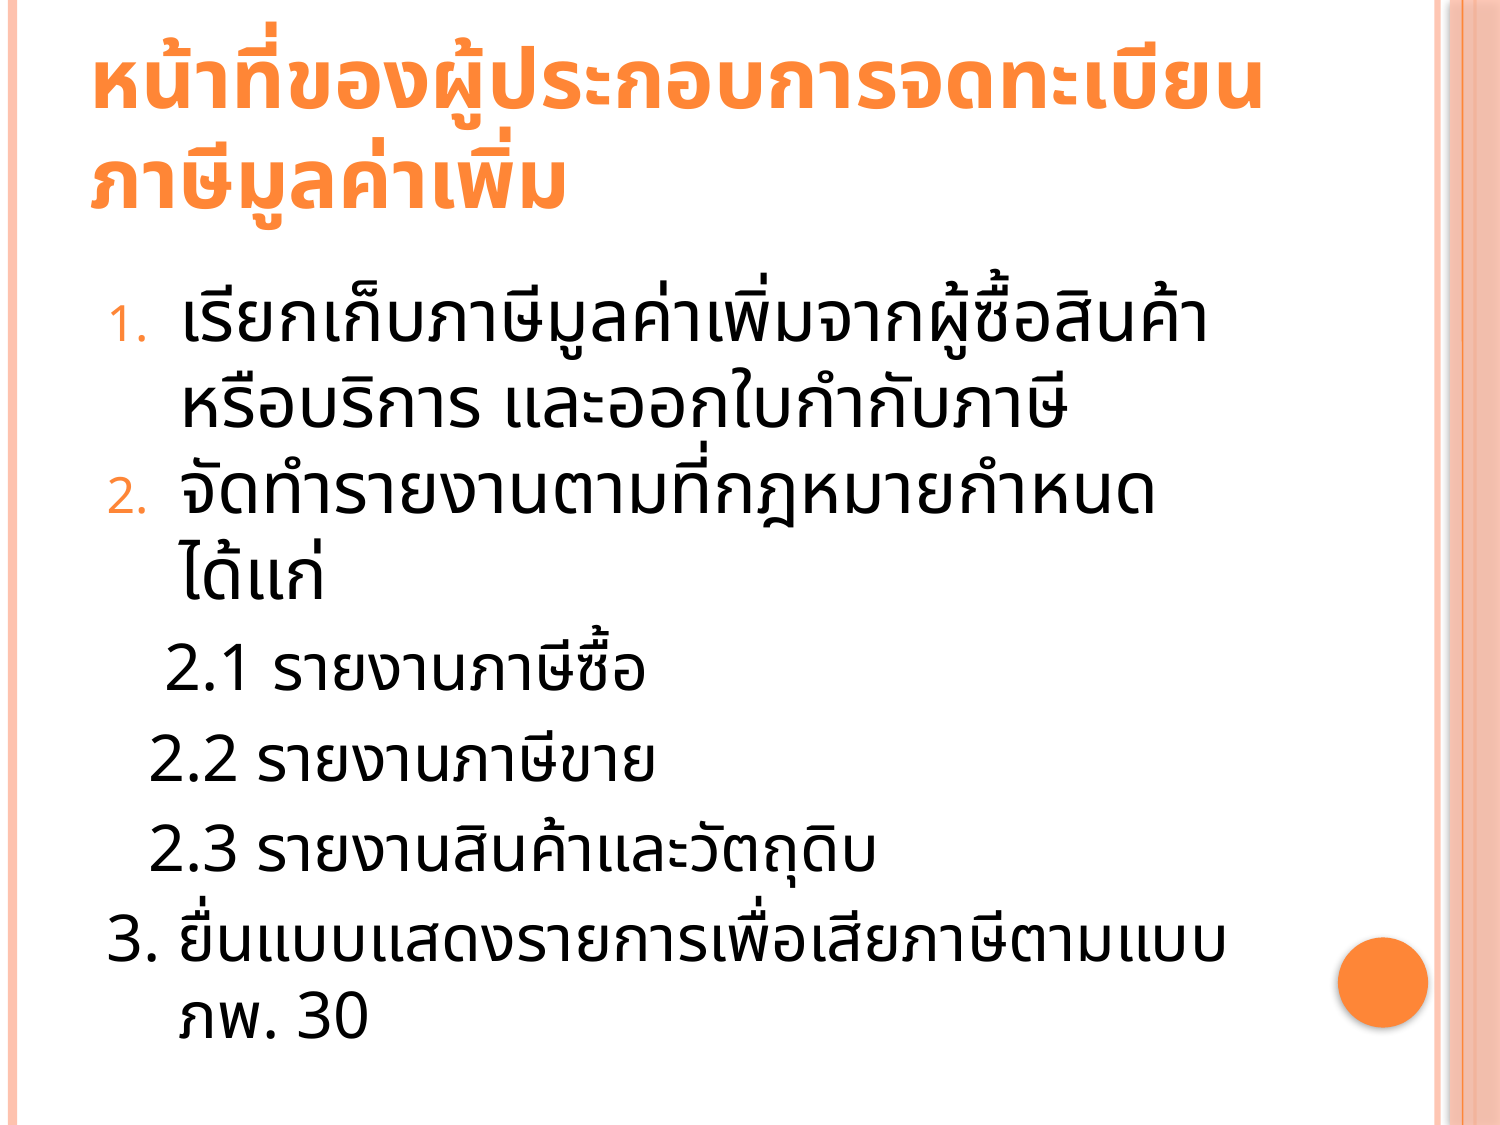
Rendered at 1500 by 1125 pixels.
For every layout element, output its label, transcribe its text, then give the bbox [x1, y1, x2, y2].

list เรียกเก็บภาษีมูลค่าเพิ่มจากผู้ซื้อสินค้าหรือบริการ และออกใบกำกับภาษี จัดทำรายงานตามที่กฎหมายกำหนด ได้แก่ 2.1 รายงานภาษีซื้อ 2.2 รายงานภาษีขาย 2.3 รายงานสินค้าและวัตถุดิบ 3. ยื่นแบบแสดงรายการเพื่อเสียภาษีตามแบบ ภพ. 30 [75, 262, 1300, 1062]
title หน้าที่ของผู้ประกอบการจดทะเบียนภาษีมูลค่าเพิ่ม [75, 45, 1300, 233]
